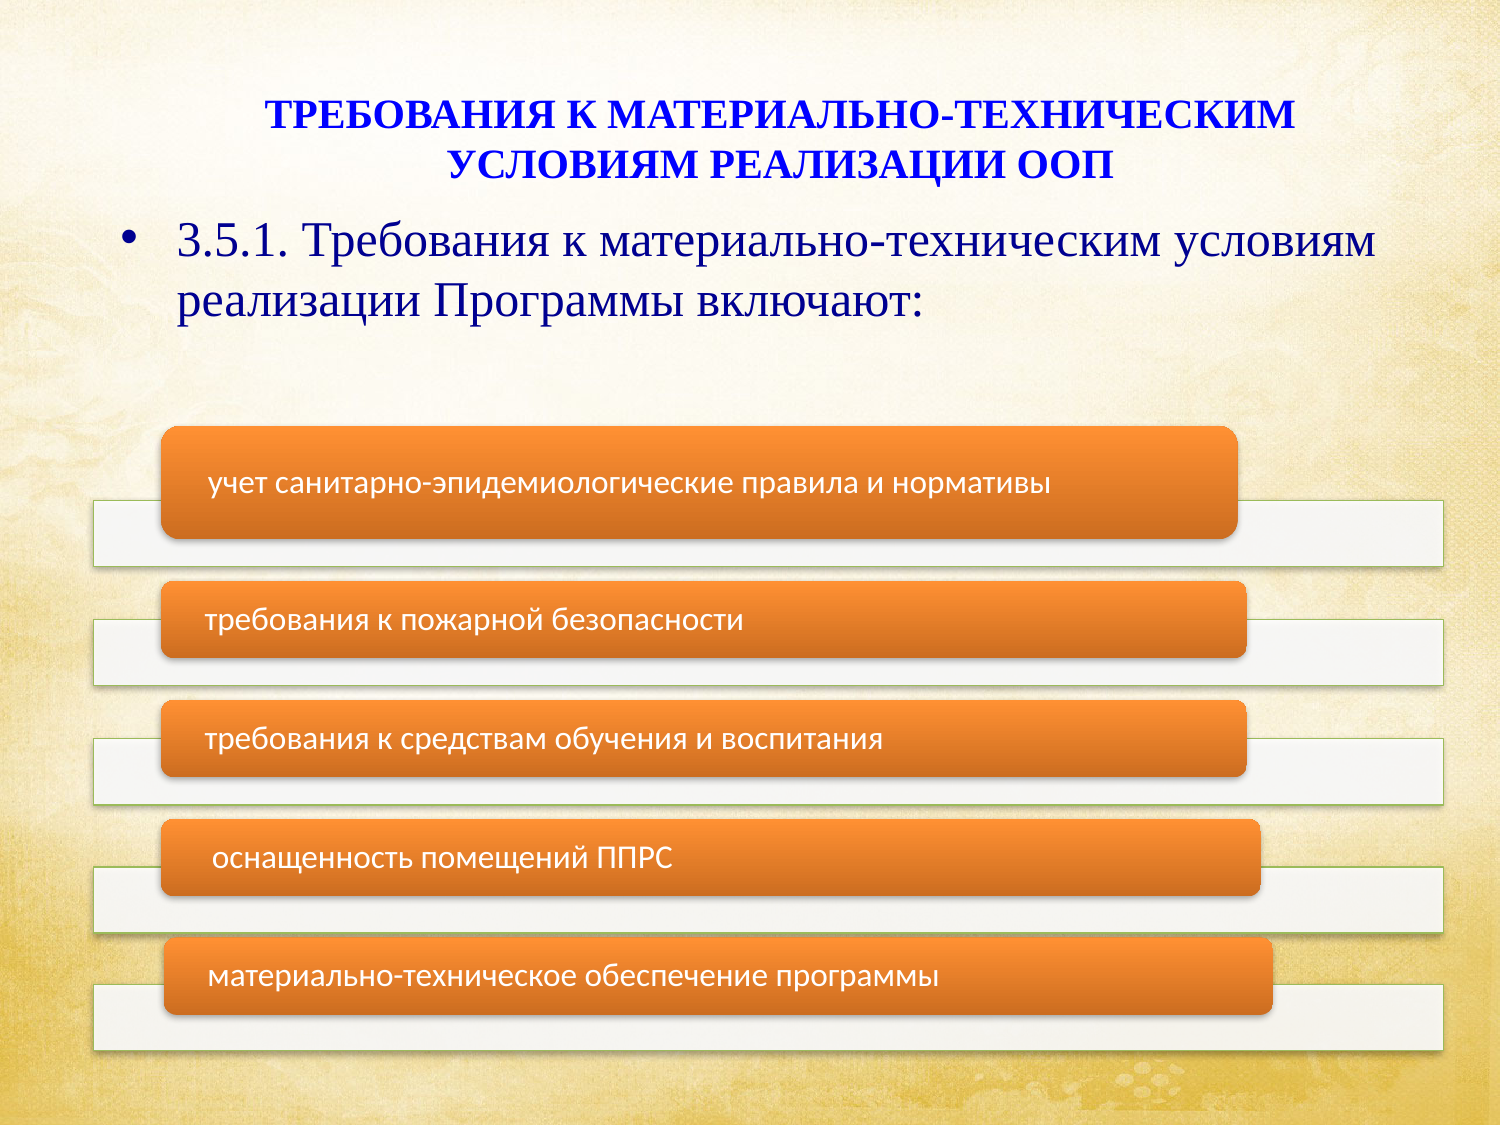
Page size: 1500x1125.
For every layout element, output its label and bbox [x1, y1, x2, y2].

text_box [93, 362, 1444, 1106]
picture [0, 0, 1500, 1125]
